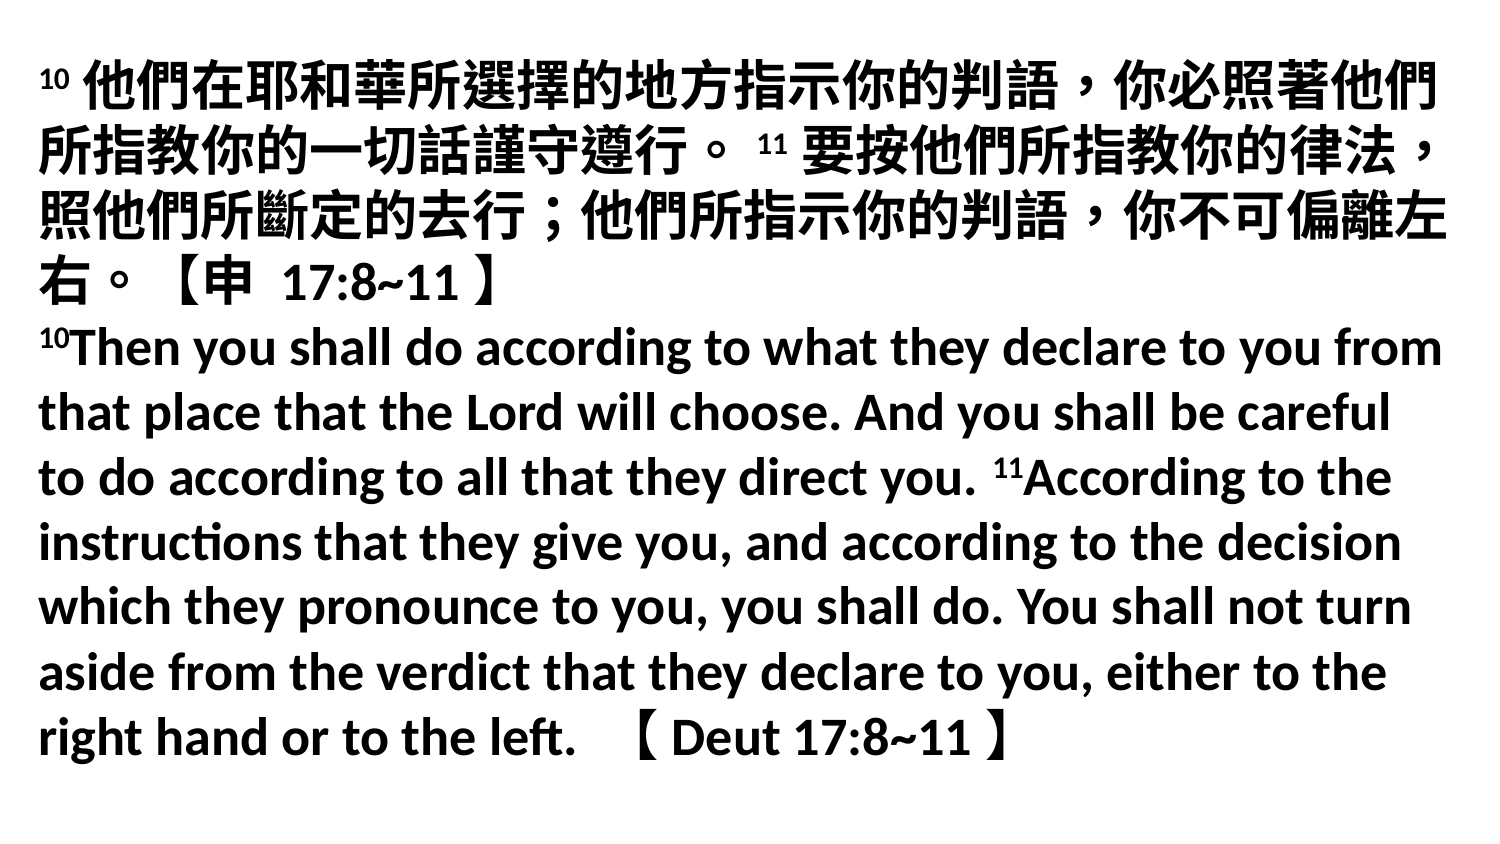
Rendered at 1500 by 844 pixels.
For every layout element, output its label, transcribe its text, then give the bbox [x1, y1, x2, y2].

text_box 10他們在耶和華所選擇的地方指示你的判語，你必照著他們所指教你的一切話謹守遵行。11要按他們所指教你的律法，照他們所斷定的去行；他們所指示你的判語，你不可偏離左右。【申 17:8~11】 10Then you shall do according to what they declare to you from that place that the Lord will choose. And you shall be careful to do according to all that they direct you. 11According to the instructions that they give you, and according to the decision which they pronounce to you, you shall do. You shall not turn aside from the verdict that they declare to you, either to the right hand or to the left. 【Deut 17:8~11】 [23, 43, 1465, 774]
